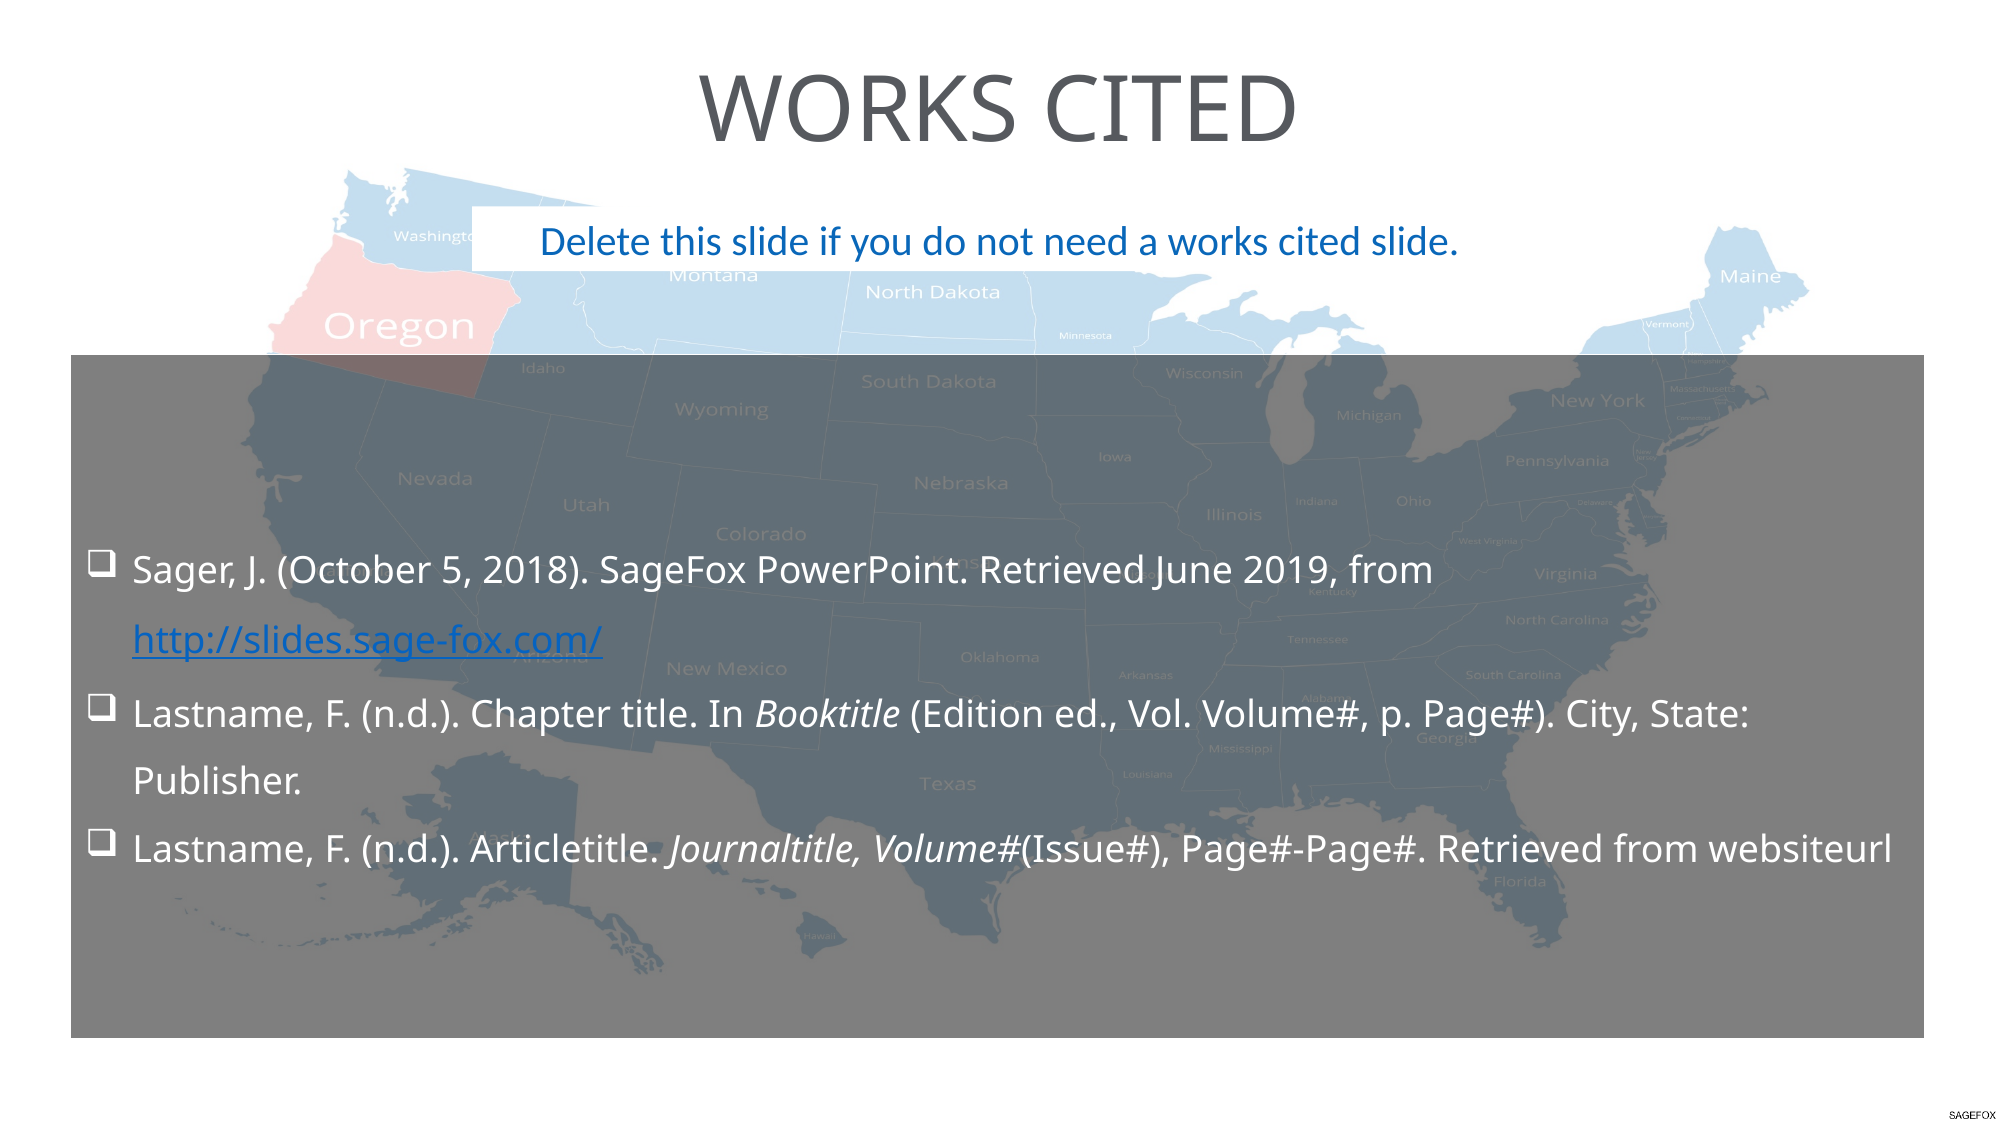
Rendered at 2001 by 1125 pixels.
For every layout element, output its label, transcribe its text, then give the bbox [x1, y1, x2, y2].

text_box WORKS CITED [548, 42, 1452, 167]
picture [1925, 0, 2001, 1125]
text_box Sager, J. (October 5, 2018). SageFox PowerPoint. Retrieved June 2019, from http://slides.sage-fox.com/ Lastname, F. (n.d.). Chapter title. In Booktitle (Edition ed., Vol. Volume#, p. Page#). City, State: Publisher. Lastname, F. (n.d.). Articletitle. Journaltitle, Volume#(Issue#), Page#-Page#. Retrieved from websiteurl [70, 354, 1925, 1039]
text_box Delete this slide if you do not need a works cited slide. [472, 206, 1528, 272]
